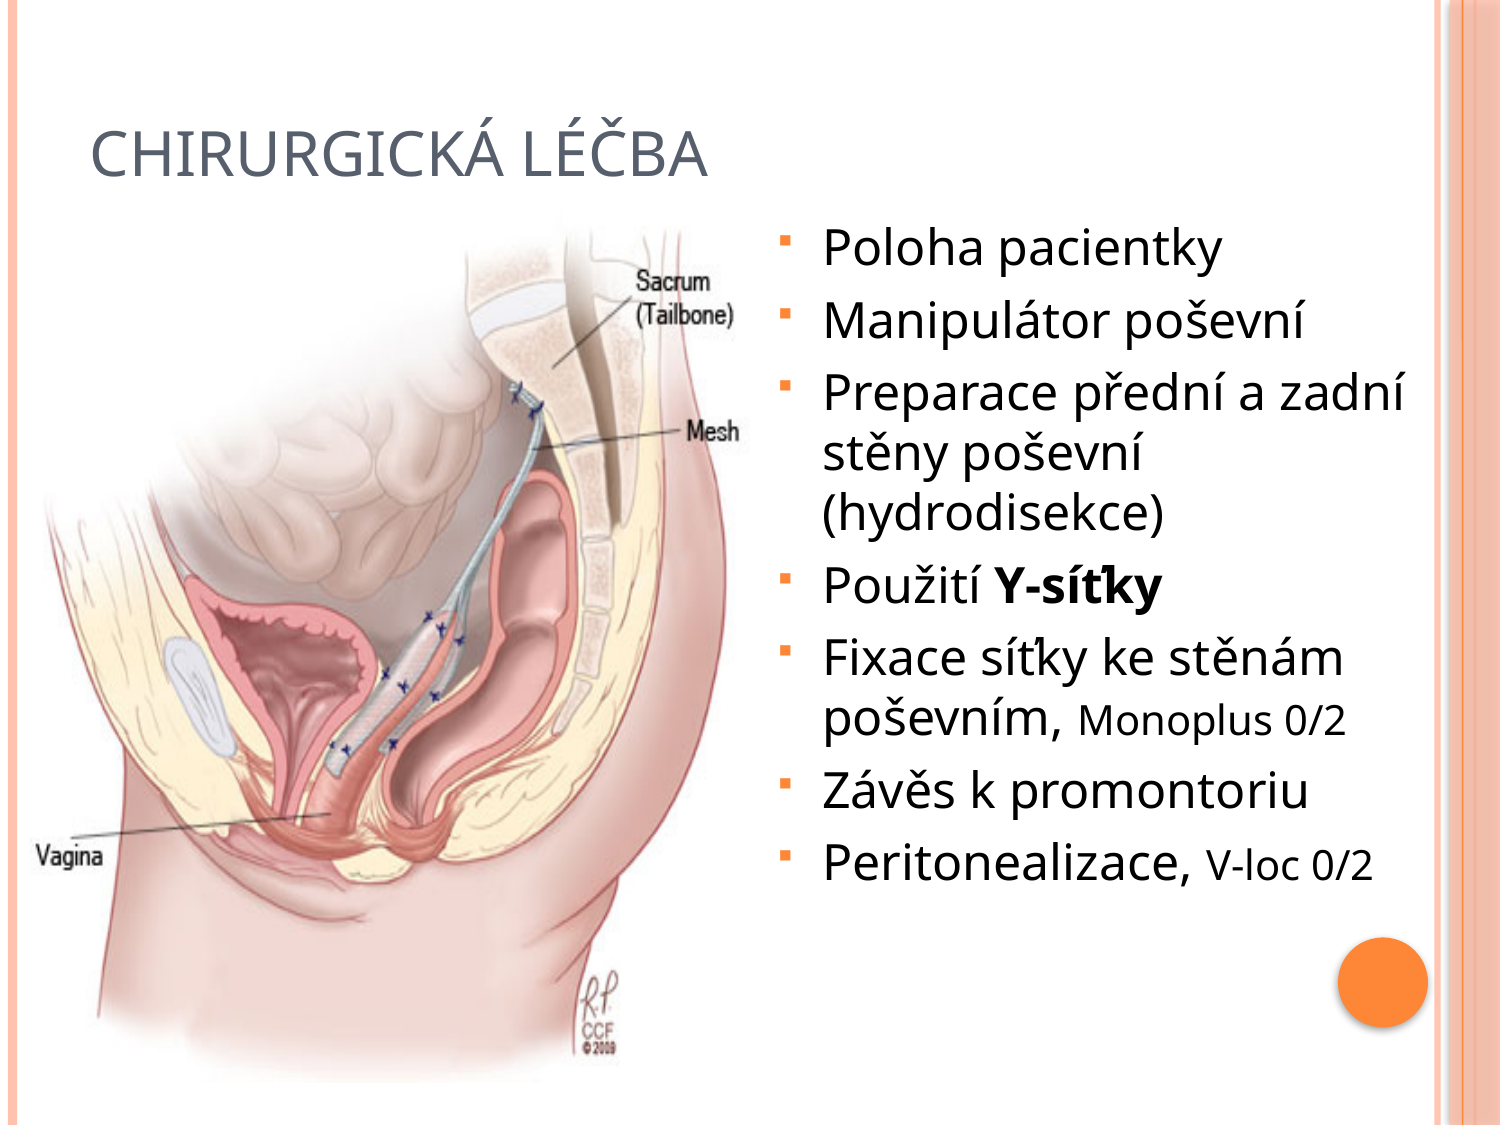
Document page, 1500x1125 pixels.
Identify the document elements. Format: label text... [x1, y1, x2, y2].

list Poloha pacientky Manipulátor poševní Preparace přední a zadní stěny poševní (hydrodisekce) Použití Y-síťky Fixace síťky ke stěnám poševním, Monoplus 0/2 Závěs k promontoriu Peritonealizace, V-loc 0/2 [762, 208, 1425, 1005]
title Chirurgická léčba [75, 45, 1300, 197]
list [28, 207, 751, 1083]
